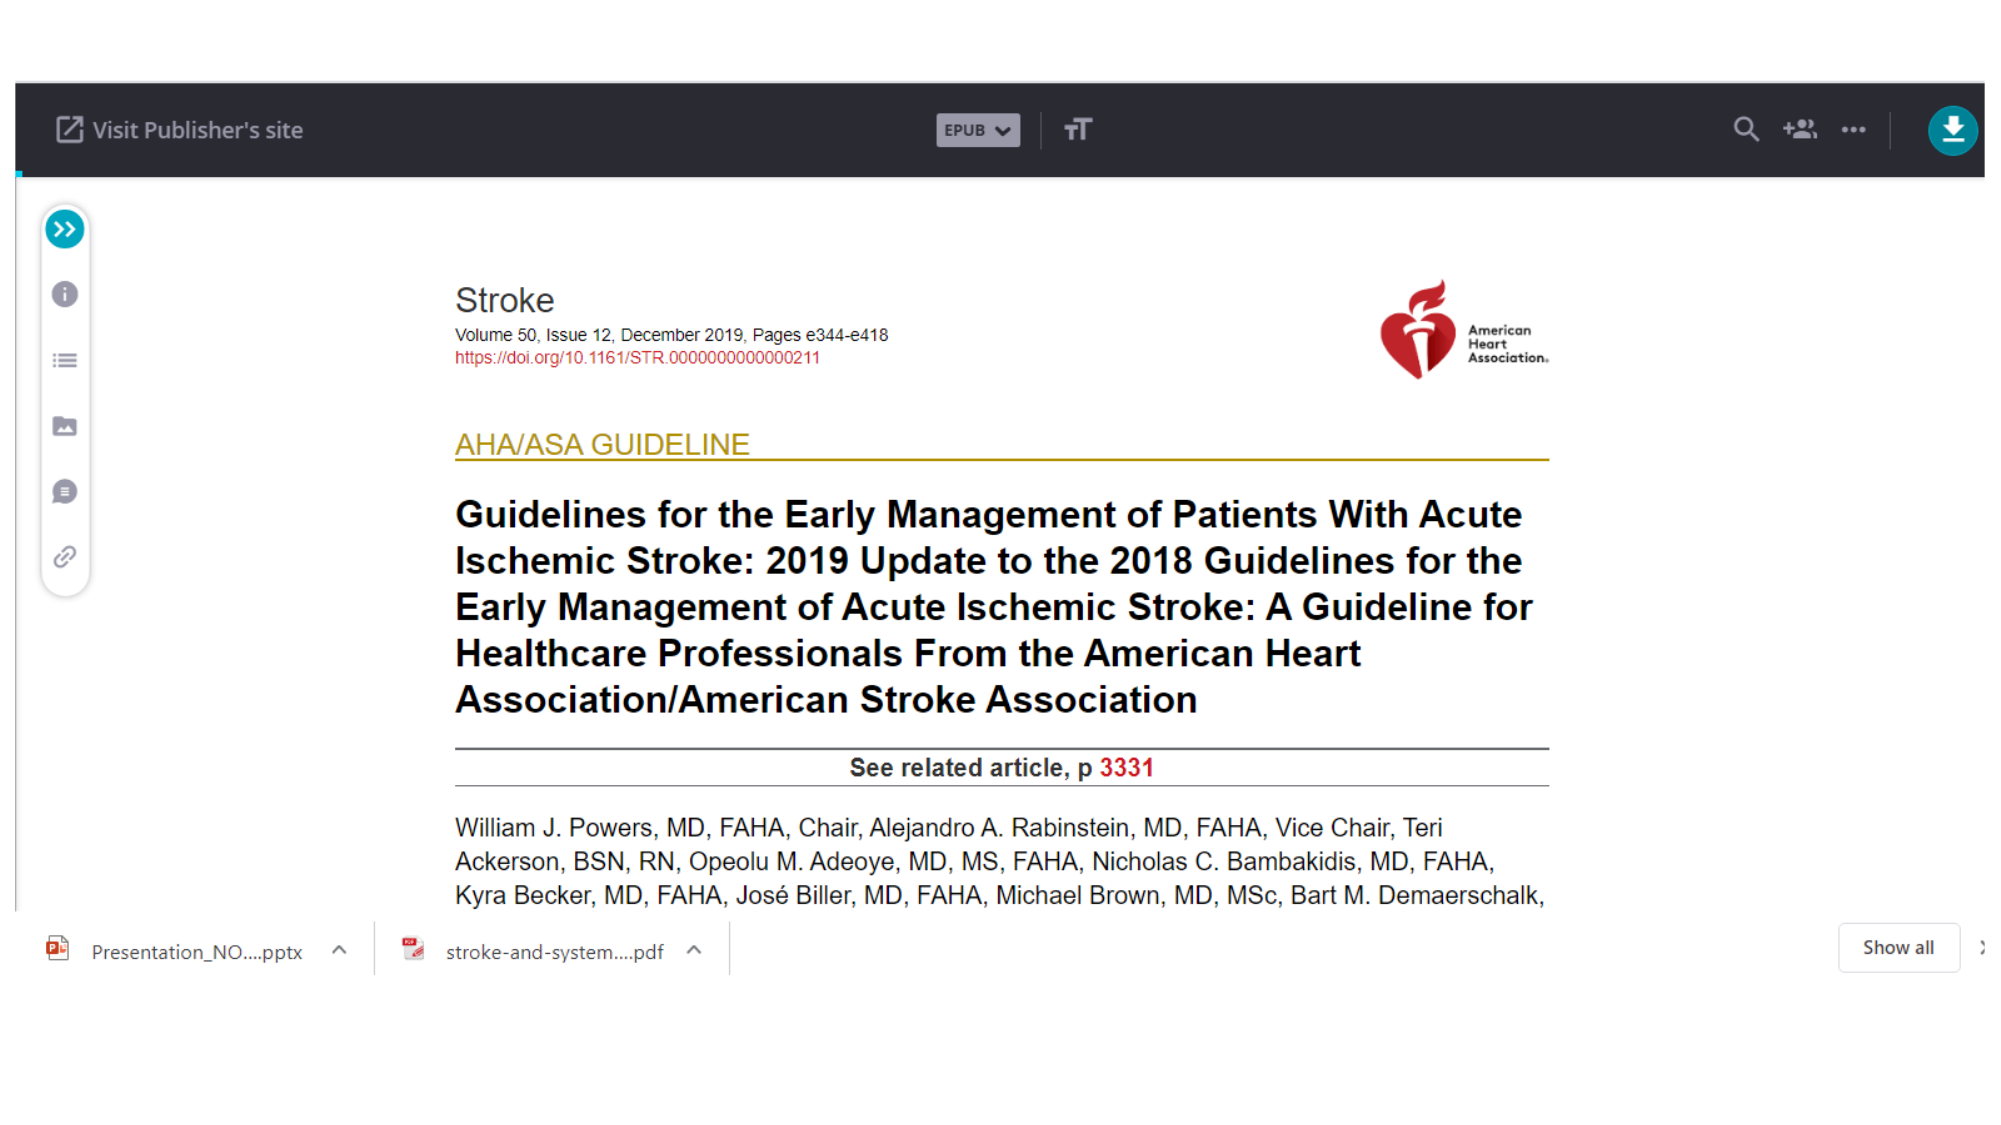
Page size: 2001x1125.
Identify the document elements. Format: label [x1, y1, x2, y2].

picture [15, 68, 1985, 975]
